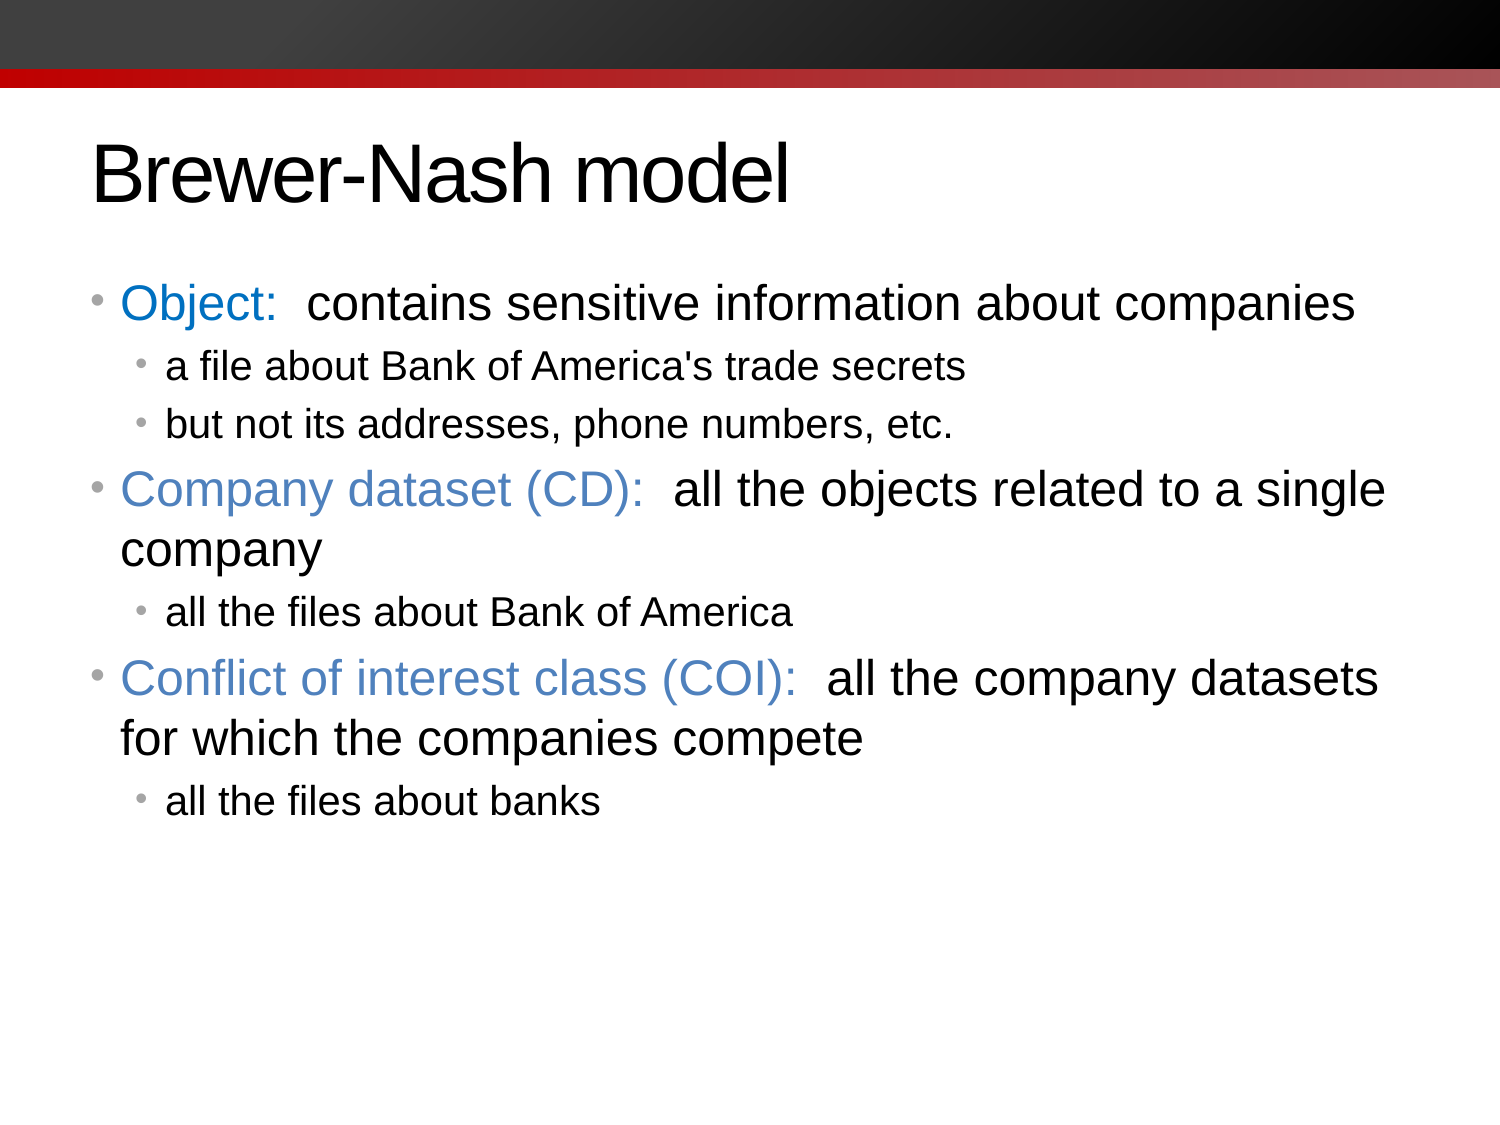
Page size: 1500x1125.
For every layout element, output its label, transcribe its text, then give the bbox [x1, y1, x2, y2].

title Brewer-Nash model [75, 87, 1425, 250]
list Object: contains sensitive information about companies a file about Bank of America's trade secrets but not its addresses, phone numbers, etc. Company dataset (CD): all the objects related to a single company all the files about Bank of America Conflict of interest class (COI): all the company datasets for which the companies compete all the files about banks [75, 262, 1425, 1063]
